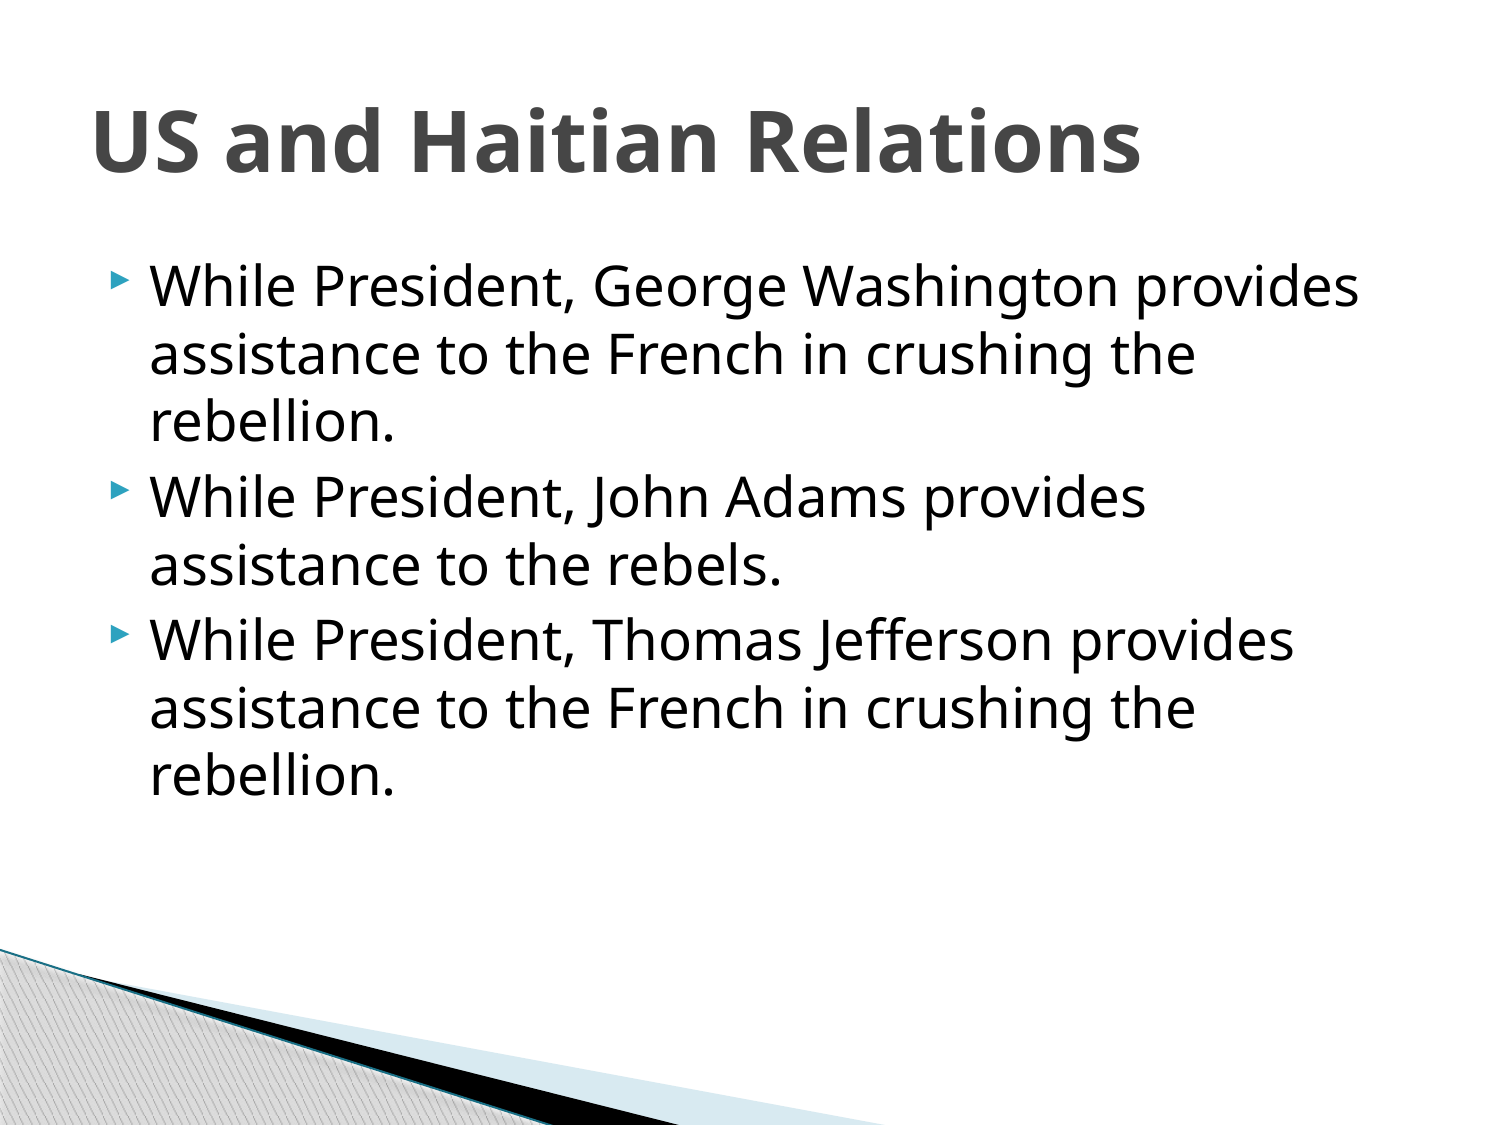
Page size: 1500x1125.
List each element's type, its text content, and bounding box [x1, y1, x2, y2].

list While President, George Washington provides assistance to the French in crushing the rebellion. While President, John Adams provides assistance to the rebels. While President, Thomas Jefferson provides assistance to the French in crushing the rebellion. [75, 243, 1425, 986]
title US and Haitian Relations [75, 45, 1425, 233]
